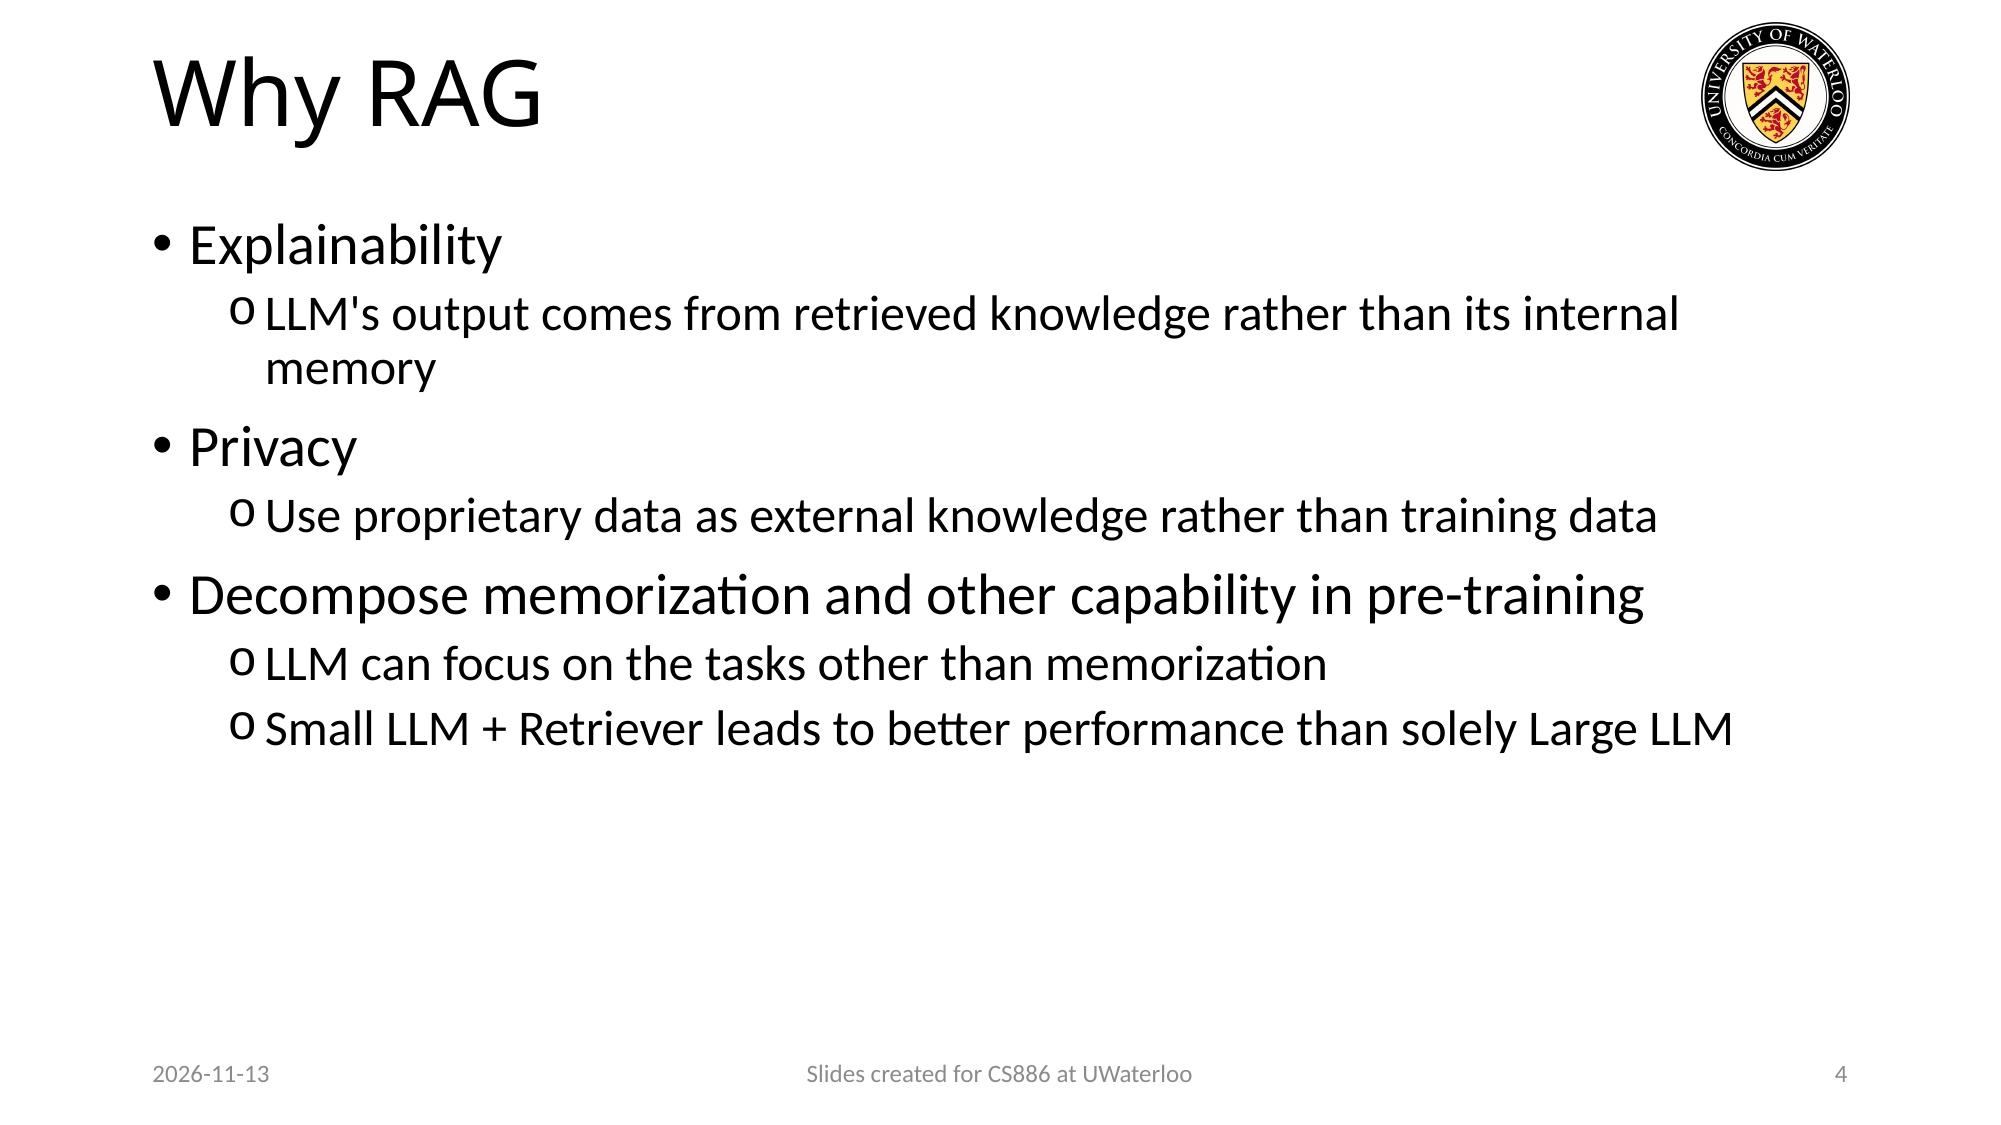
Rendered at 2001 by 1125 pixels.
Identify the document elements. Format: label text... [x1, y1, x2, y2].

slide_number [137, 1042, 588, 1103]
slide_number 4 [1412, 1042, 1863, 1103]
title Why RAG [137, 22, 1863, 171]
footer Slides created for CS886 at UWaterloo [662, 1042, 1338, 1103]
list Explainability LLM's output comes from retrieved knowledge rather than its internal memory Privacy Use proprietary data as external knowledge rather than training data Decompose memorization and other capability in pre-training LLM can focus on the tasks other than memorization Small LLM + Retriever leads to better performance than solely Large LLM [137, 206, 1863, 1014]
